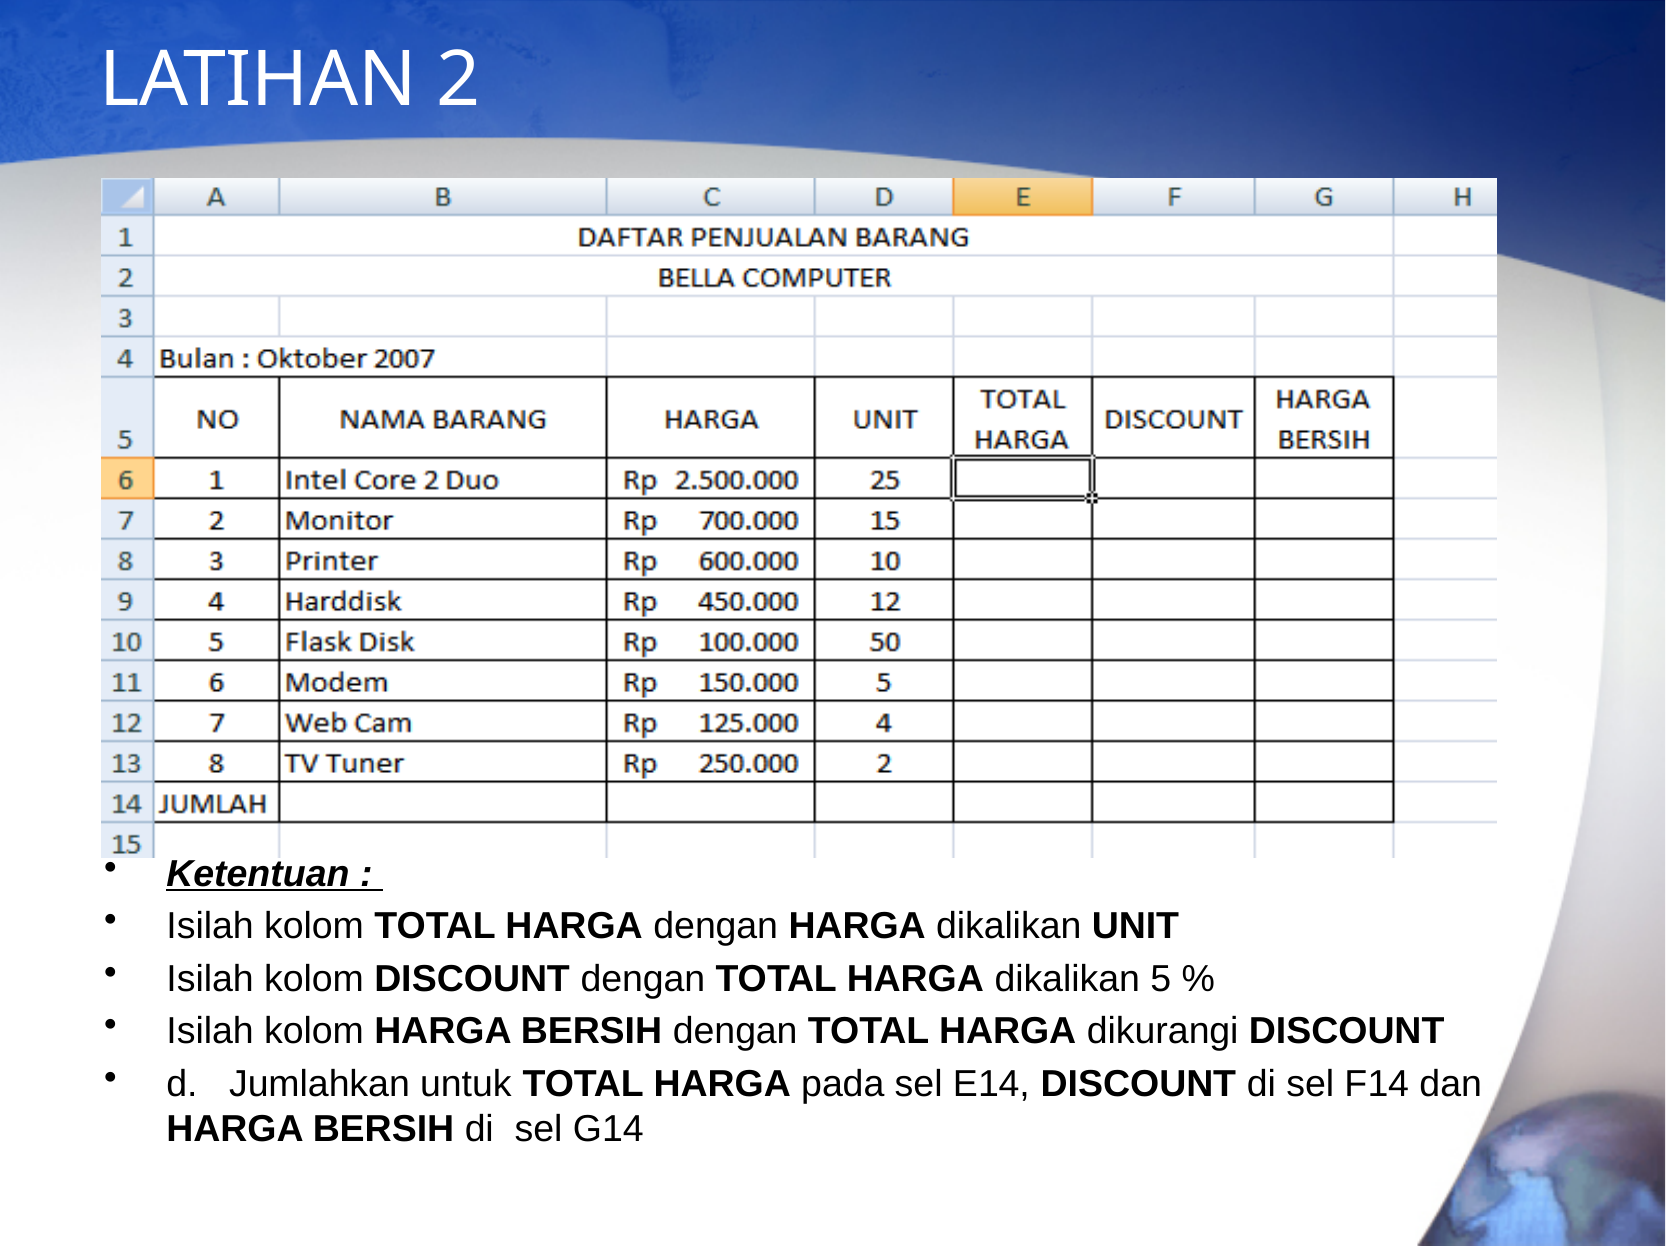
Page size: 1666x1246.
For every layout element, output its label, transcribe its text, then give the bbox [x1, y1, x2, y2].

picture [0, 0, 1666, 1246]
list Ketentuan : Isilah kolom TOTAL HARGA dengan HARGA dikalikan UNIT Isilah kolom DISCOUNT dengan TOTAL HARGA dikalikan 5 % Isilah kolom HARGA BERSIH dengan TOTAL HARGA dikurangi DISCOUNT d. Jumlahkan untuk TOTAL HARGA pada sel E14, DISCOUNT di sel F14 dan HARGA BERSIH di sel G14 [87, 187, 1548, 1186]
title LATIHAN 2 [82, 0, 1526, 151]
